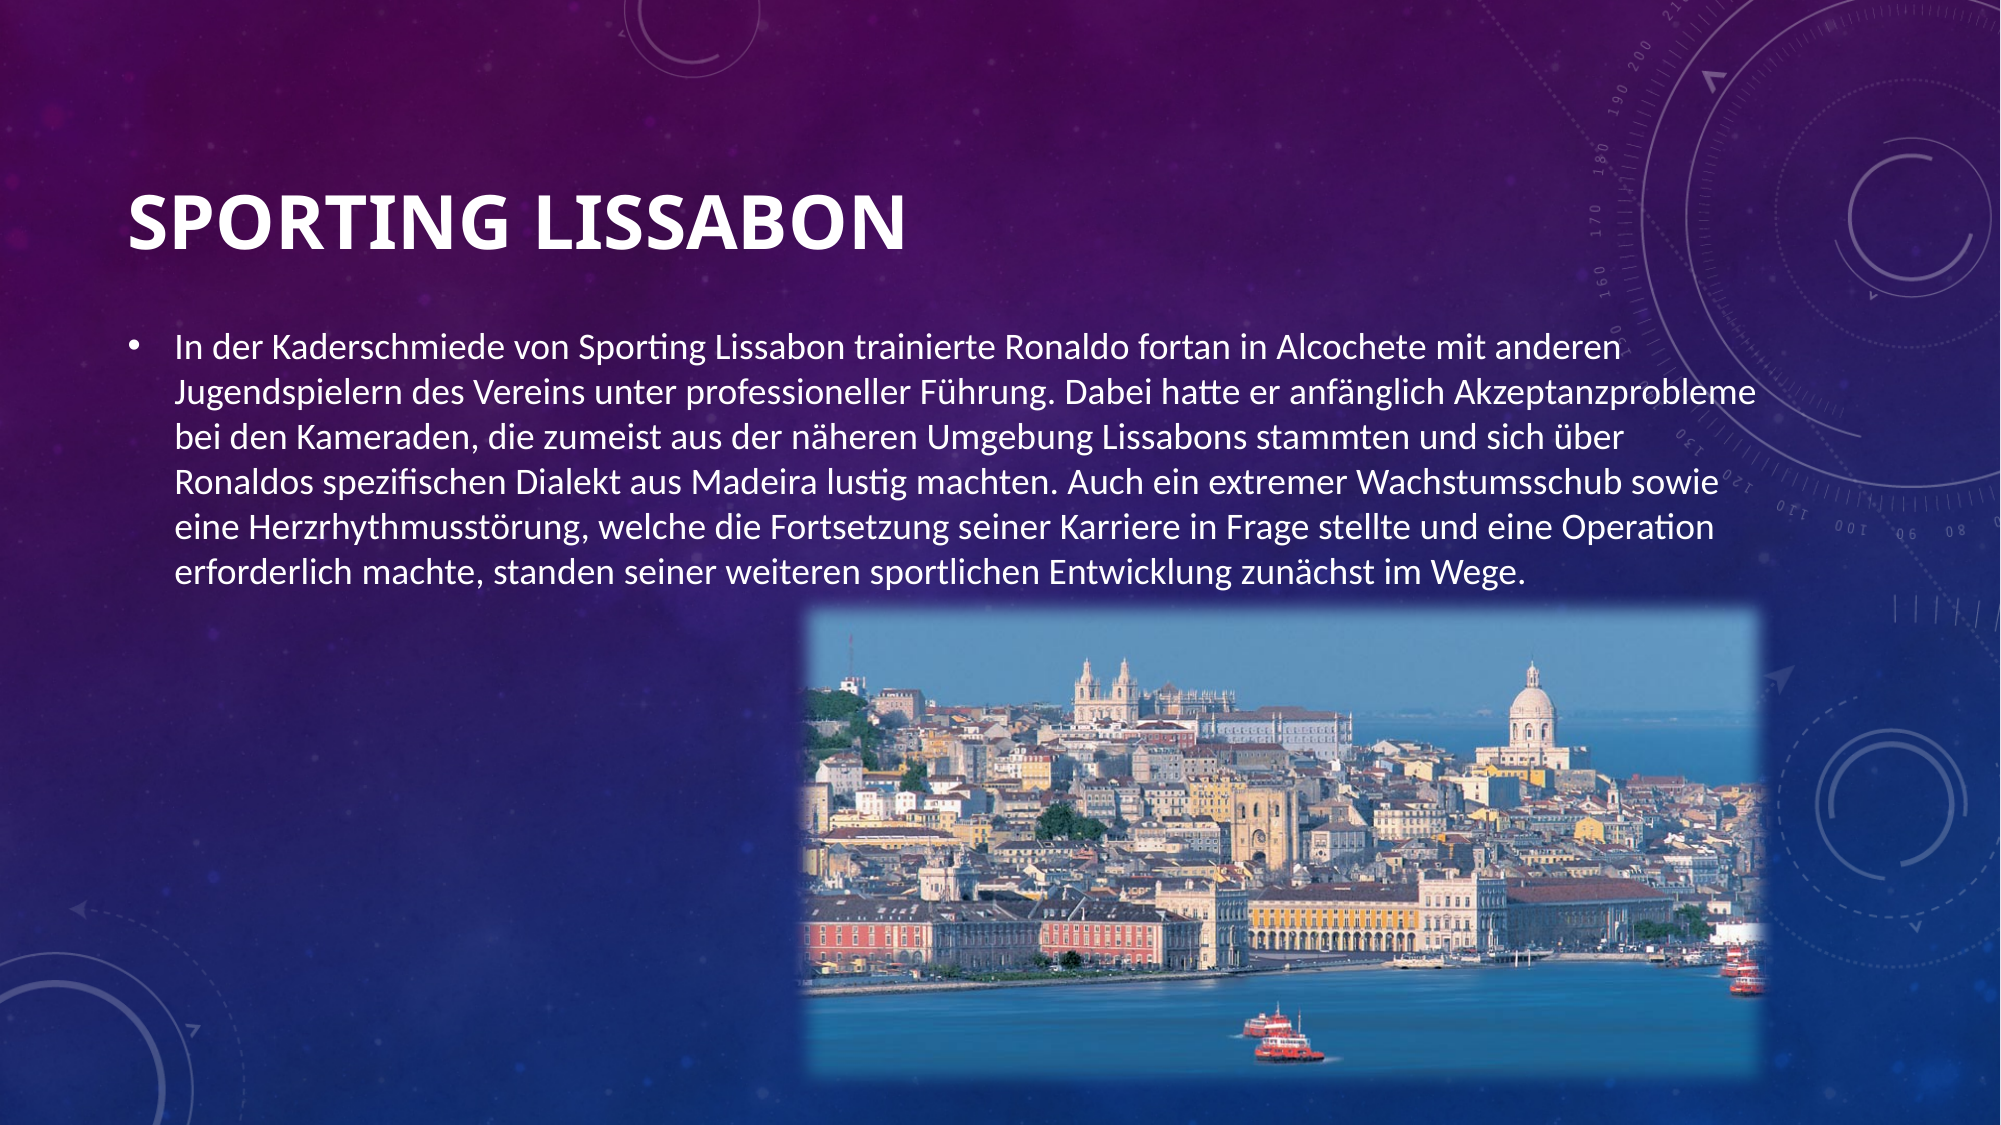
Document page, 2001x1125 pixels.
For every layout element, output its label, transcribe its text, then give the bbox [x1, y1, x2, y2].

list In der Kaderschmiede von Sporting Lissabon trainierte Ronaldo fortan in Alcochete mit anderen Jugendspielern des Vereins unter professioneller Führung. Dabei hatte er anfänglich Akzeptanzprobleme bei den Kameraden, die zumeist aus der näheren Umgebung Lissabons stammten und sich über Ronaldos spezifischen Dialekt aus Madeira lustig machten. Auch ein extremer Wachstumsschub sowie eine Herzrhythmusstörung, welche die Fortsetzung seiner Karriere in Frage stellte und eine Operation erforderlich machte, standen seiner weiteren sportlichen Entwicklung zunächst im Wege. [112, 157, 1775, 757]
title Sporting Lissabon [112, 99, 1775, 157]
picture [0, 0, 2001, 1125]
